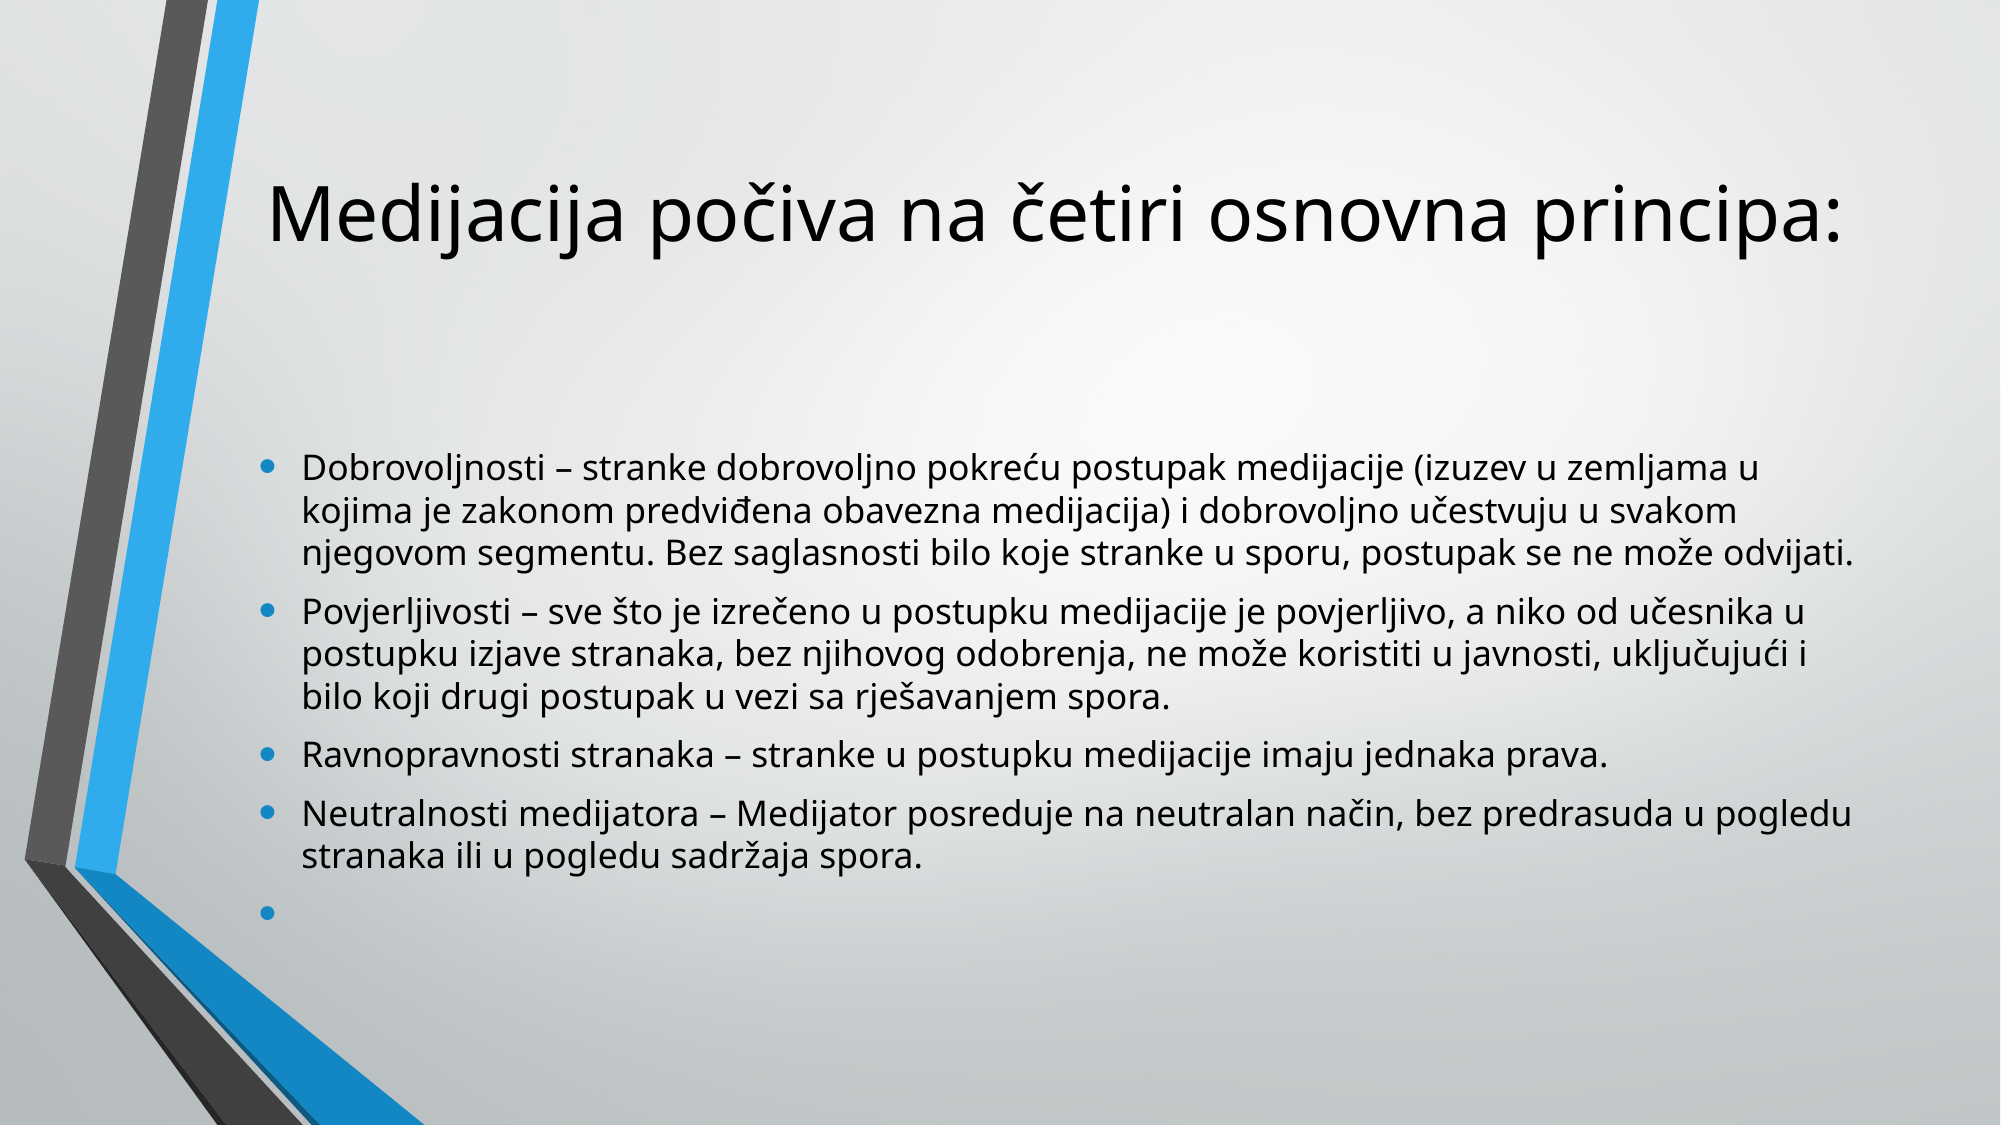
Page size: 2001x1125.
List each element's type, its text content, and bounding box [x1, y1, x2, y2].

list Dobrovoljnosti – stranke dobrovoljno pokreću postupak medijacije (izuzev u zemljama u kojima je zakonom predviđena obavezna medijacija) i dobrovoljno učestvuju u svakom njegovom segmentu. Bez saglasnosti bilo koje stranke u sporu, postupak se ne može odvijati. Povjerljivosti – sve što je izrečeno u postupku medijacije je povjerljivo, a niko od učesnika u postupku izjave stranaka, bez njihovog odobrenja, ne može koristiti u javnosti, uključujući i bilo koji drugi postupak u vezi sa rješavanjem spora. Ravnopravnosti stranaka – stranke u postupku medijacije imaju jednaka prava. Neutralnosti medijatora – Medijator posreduje na neutralan način, bez predrasuda u pogledu stranaka ili u pogledu sadržaja spora. [243, 437, 1887, 950]
title Medijacija počiva na četiri osnovna principa: [243, 112, 1887, 400]
